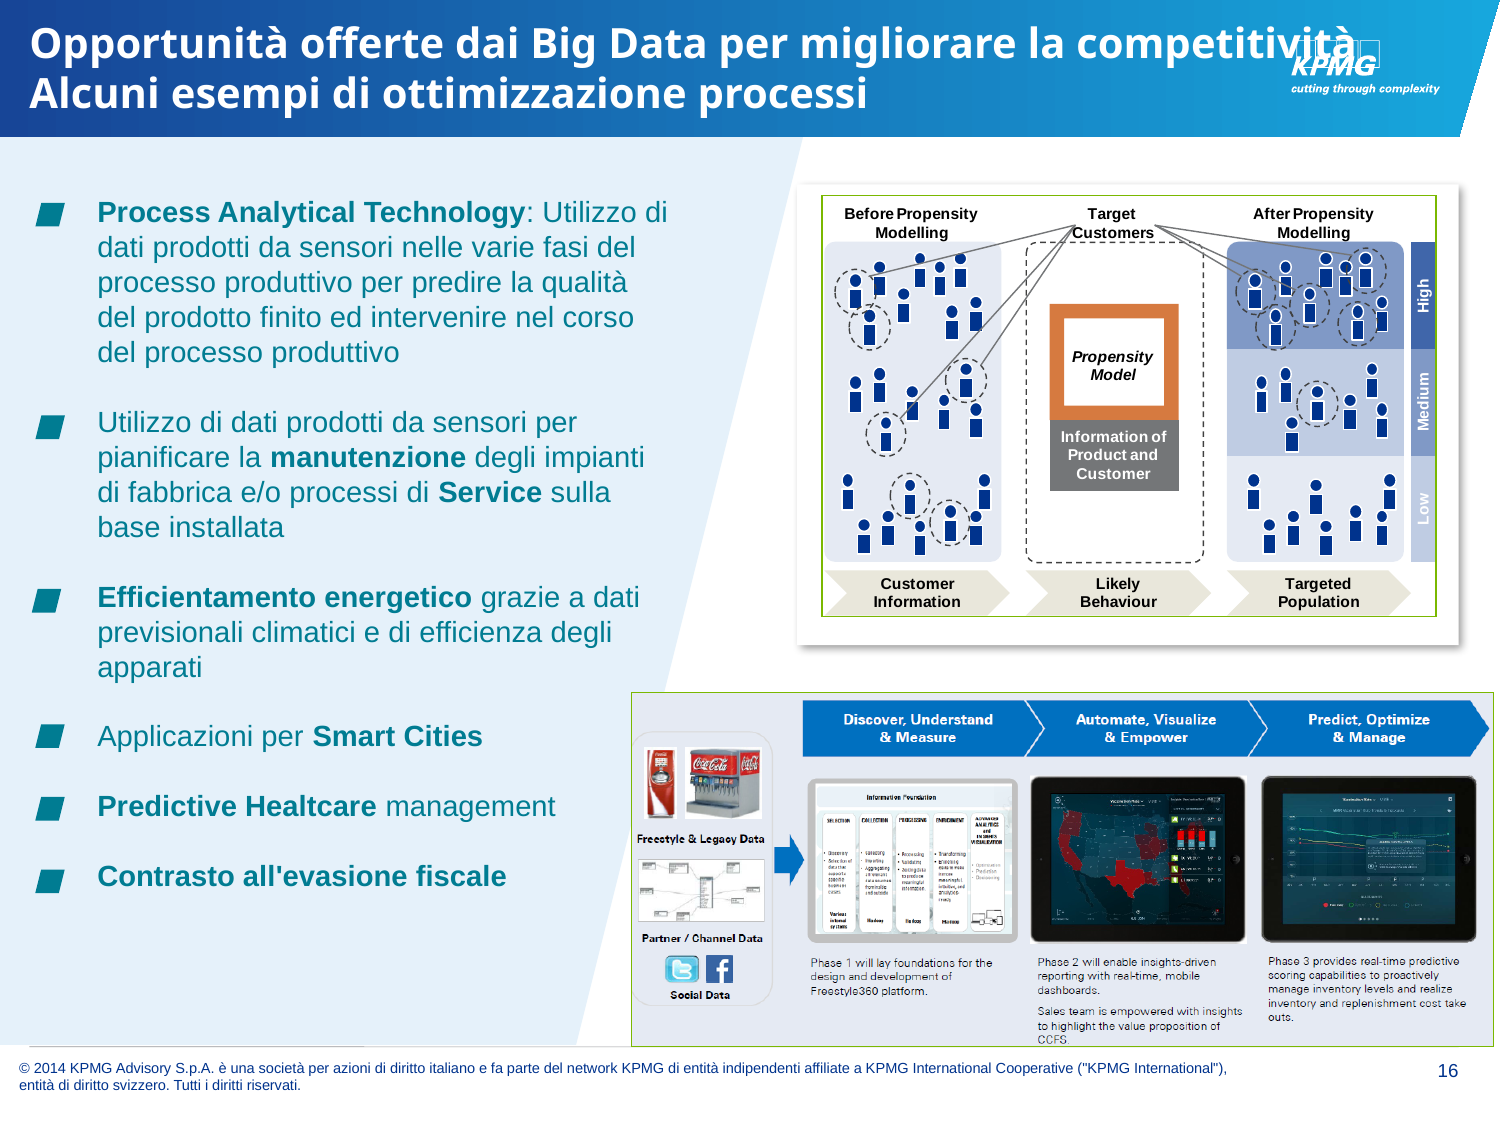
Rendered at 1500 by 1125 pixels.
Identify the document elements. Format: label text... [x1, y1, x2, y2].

text_box [796, 183, 1460, 646]
text_box Process Analytical Technology: Utilizzo di dati prodotti da sensori nelle varie fasi del processo produttivo per predire la qualità del prodotto finito ed intervenire nel corso del processo produttivo Utilizzo di dati prodotti da sensori per pianificare la manutenzione degli impianti di fabbrica e/o processi di Service sulla base installata Efficientamento energetico grazie a dati previsionali climatici e di efficienza degli apparati Applicazioni per Smart Cities Predictive Healtcare management Contrasto all'evasione fiscale [88, 184, 680, 823]
text_box [30, 587, 63, 614]
text_box [34, 201, 66, 228]
text_box [34, 723, 66, 749]
picture [822, 196, 1436, 616]
picture [631, 692, 1494, 1047]
text_box [0, 136, 804, 1047]
text_box [34, 414, 66, 441]
text_box [34, 795, 66, 822]
text_box [34, 868, 66, 895]
title Opportunità offerte dai Big Data per migliorare la competitività Alcuni esempi di ottimizzazione processi [29, 18, 1459, 114]
